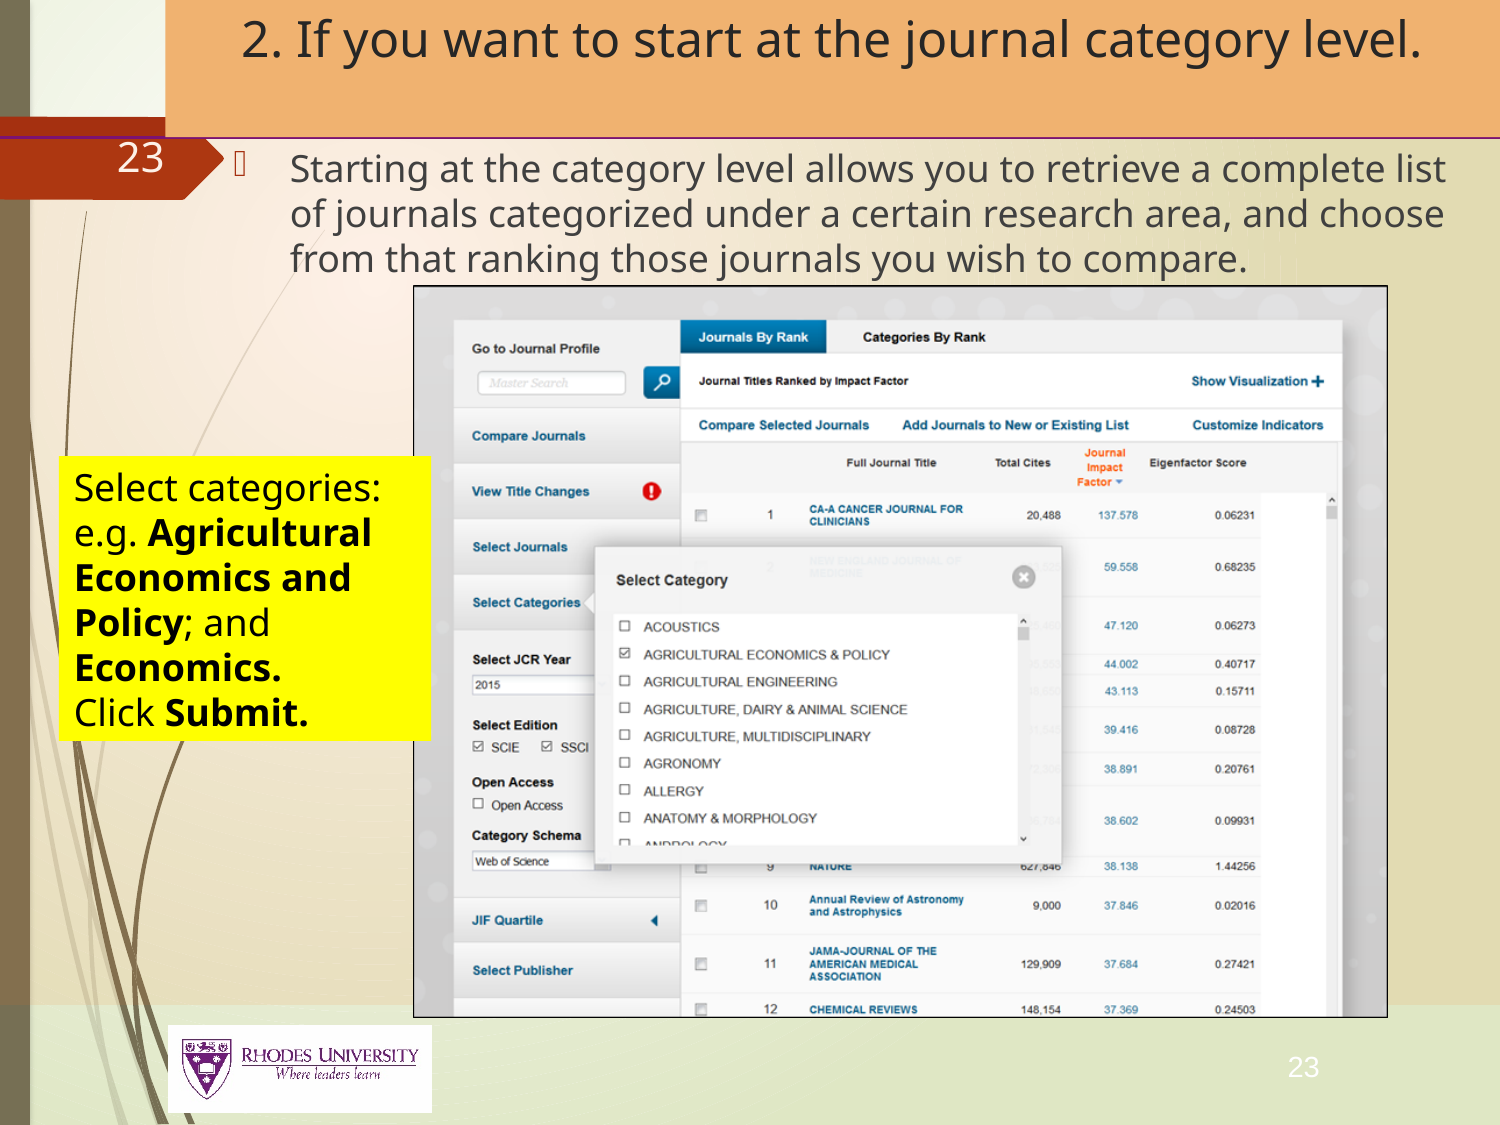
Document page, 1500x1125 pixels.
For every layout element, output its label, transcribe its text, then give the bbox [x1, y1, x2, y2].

list Starting at the category level allows you to retrieve a complete list of journals categorized under a certain research area, and choose from that ranking those journals you wish to compare. [218, 137, 1495, 970]
picture [168, 1025, 432, 1113]
title 2. If you want to start at the journal category level. [165, 0, 1500, 138]
picture [413, 284, 1389, 1018]
slide_number 23 [83, 129, 180, 190]
text_box Select categories: e.g. Agricultural Economics and Policy; and Economics. Click Submit. [58, 456, 408, 741]
